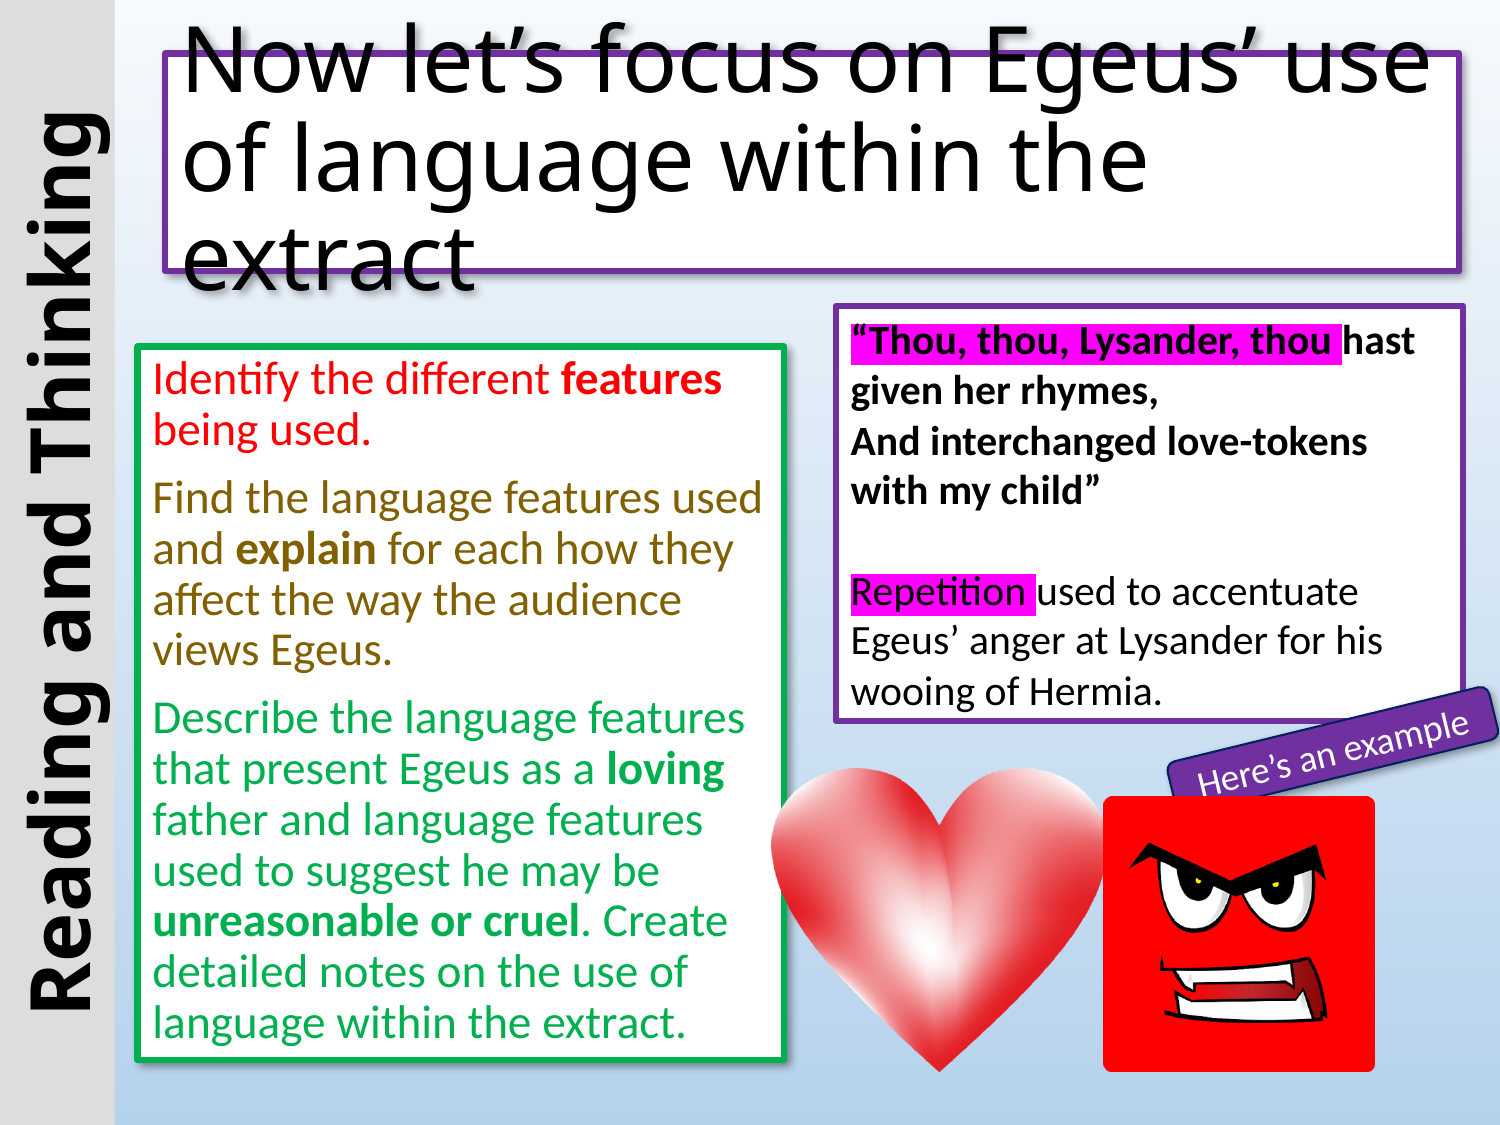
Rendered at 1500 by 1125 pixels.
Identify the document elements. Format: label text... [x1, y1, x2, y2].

list Identify the different features being used. Find the language features used and explain for each how they affect the way the audience views Egeus. Describe the language features that present Egeus as a loving father and language features used to suggest he may be unreasonable or cruel. Create detailed notes on the use of language within the extract. [137, 346, 785, 1061]
text_box Reading and Thinking [0, 0, 115, 1125]
text_box “Thou, thou, Lysander, thou hast given her rhymes, And interchanged love-tokens with my child” Repetition used to accentuate Egeus’ anger at Lysander for his wooing of Hermia. [835, 305, 1464, 721]
text_box Here’s an example [1166, 686, 1499, 796]
title Now let’s focus on Egeus’ use of language within the extract [165, 53, 1460, 271]
picture [771, 768, 1375, 1072]
